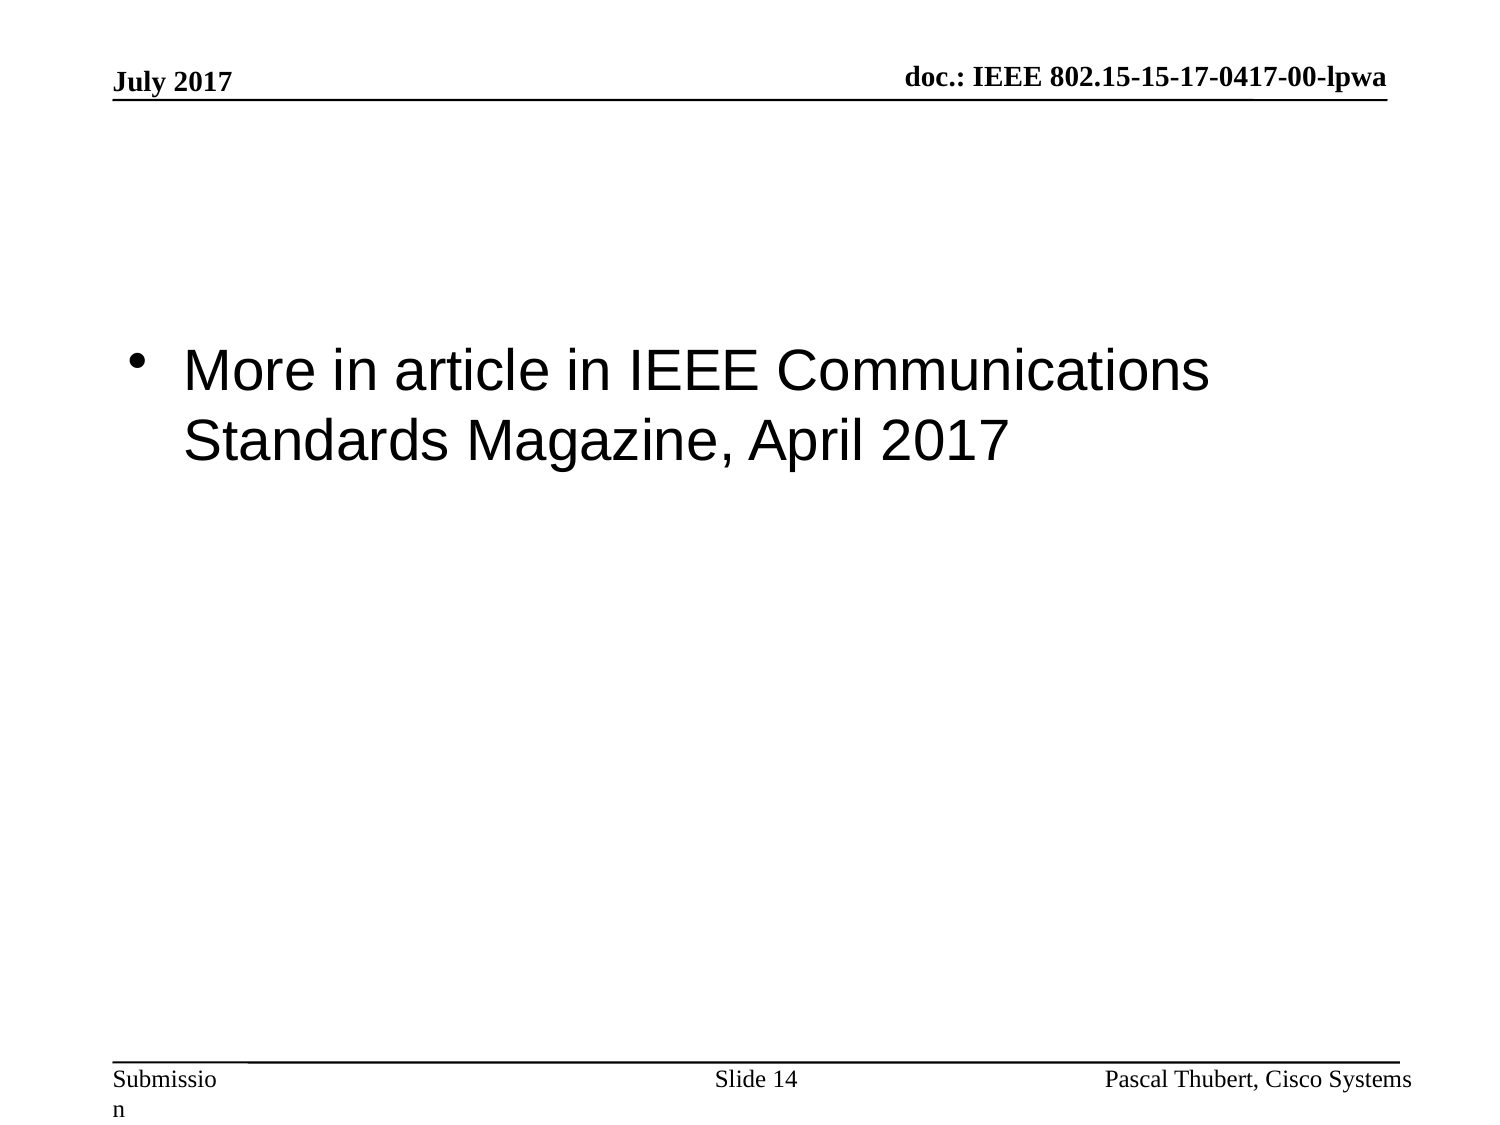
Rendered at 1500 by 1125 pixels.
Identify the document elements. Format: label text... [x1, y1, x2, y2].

footer Pascal Thubert, Cisco Systems [900, 1062, 1413, 1093]
list More in article in IEEE Communications Standards Magazine, April 2017 [112, 324, 1388, 1000]
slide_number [112, 62, 375, 98]
slide_number Slide 14 [712, 1062, 800, 1093]
